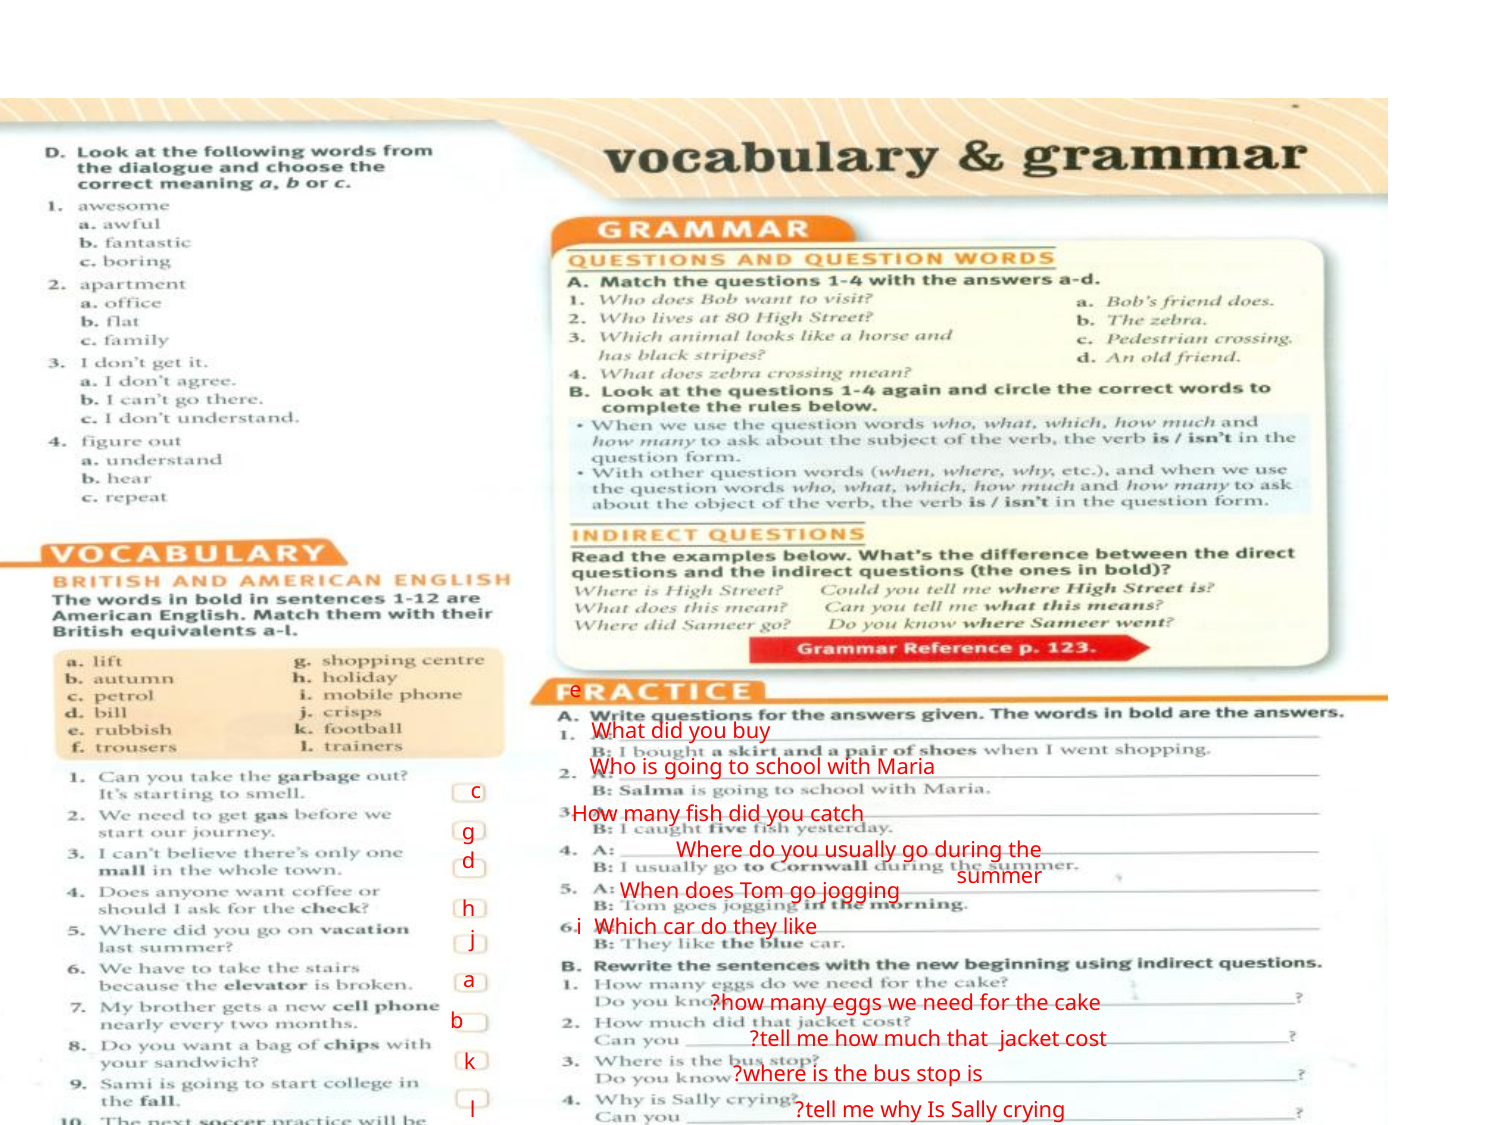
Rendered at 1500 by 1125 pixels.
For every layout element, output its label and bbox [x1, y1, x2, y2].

picture [0, 98, 1388, 1125]
